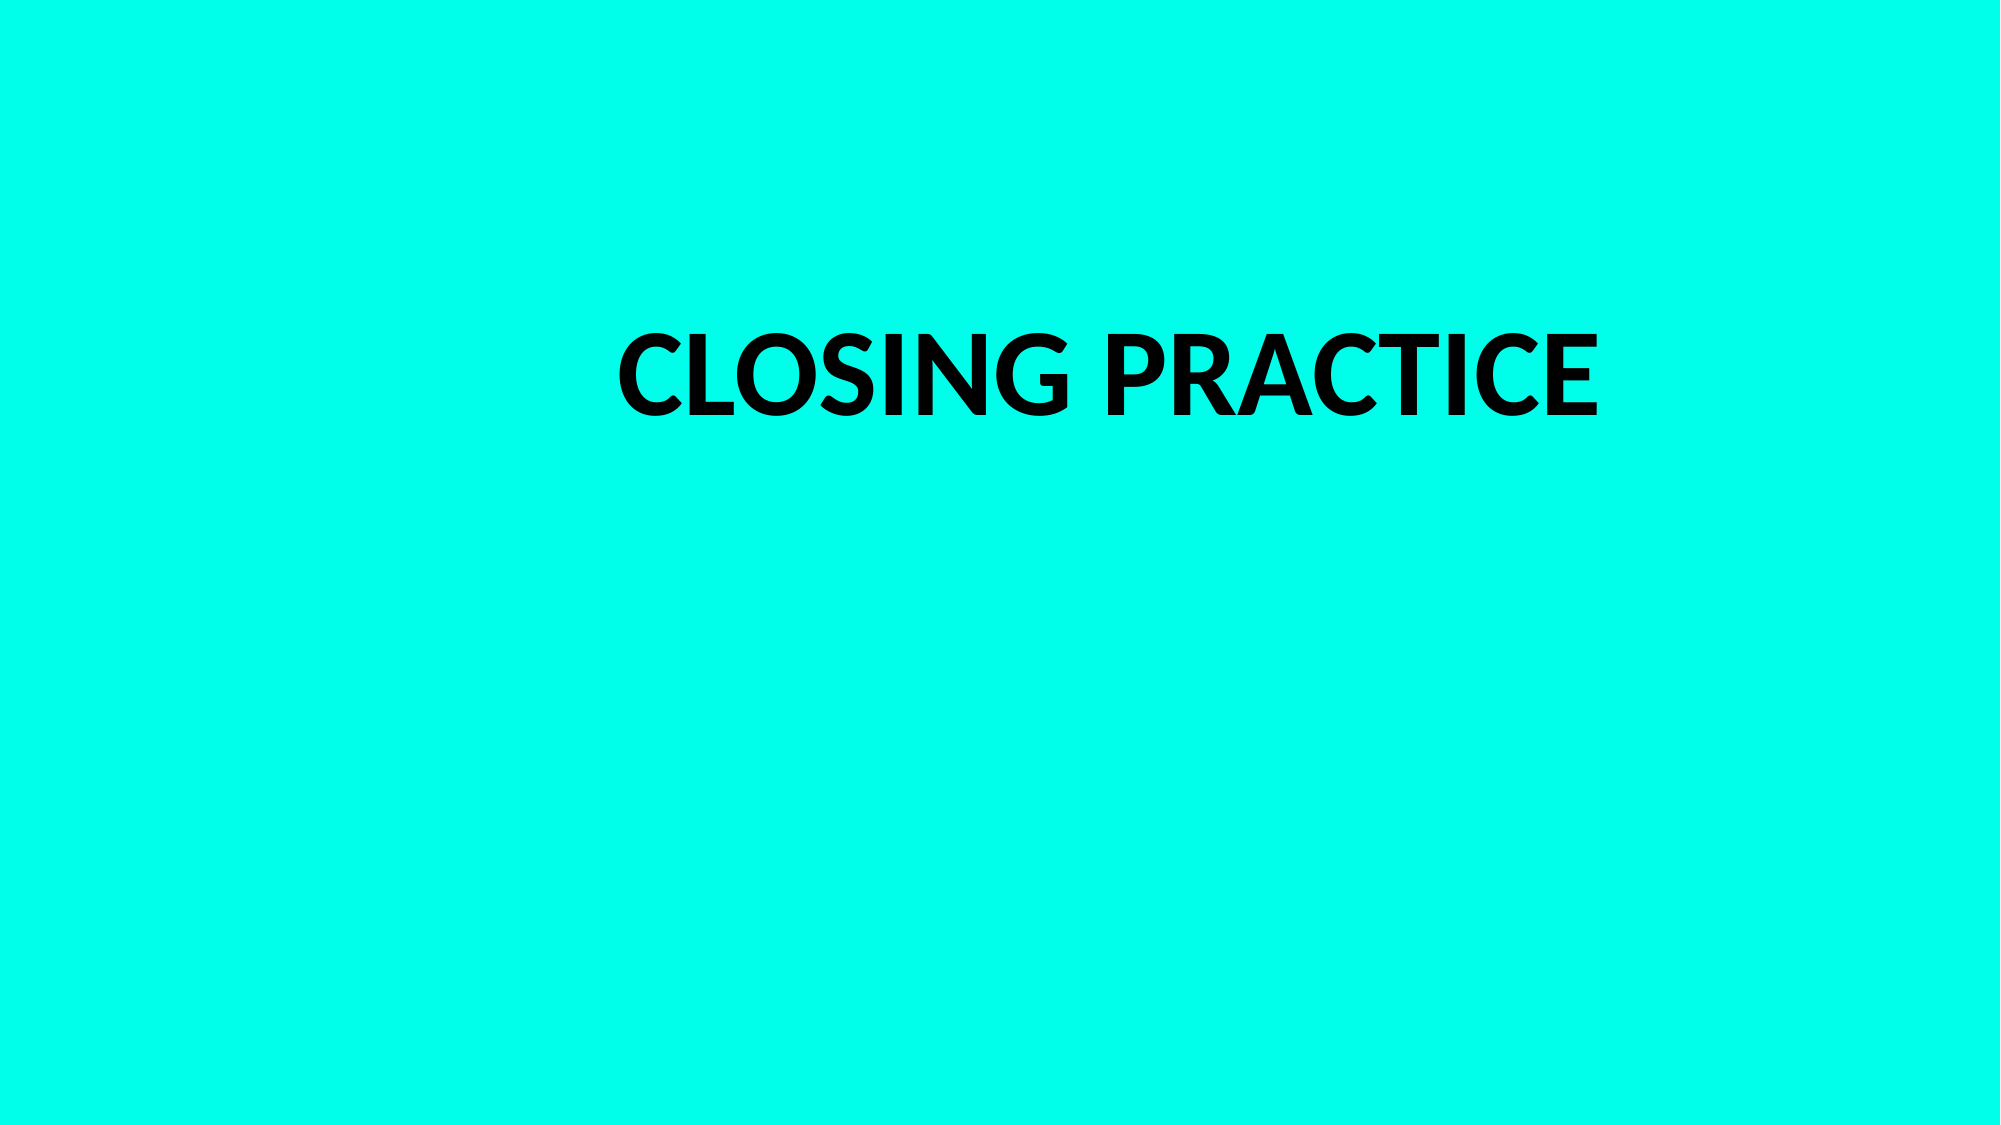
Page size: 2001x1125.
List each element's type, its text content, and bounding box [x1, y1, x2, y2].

text_box CLOSING PRACTICE [602, 283, 1617, 449]
